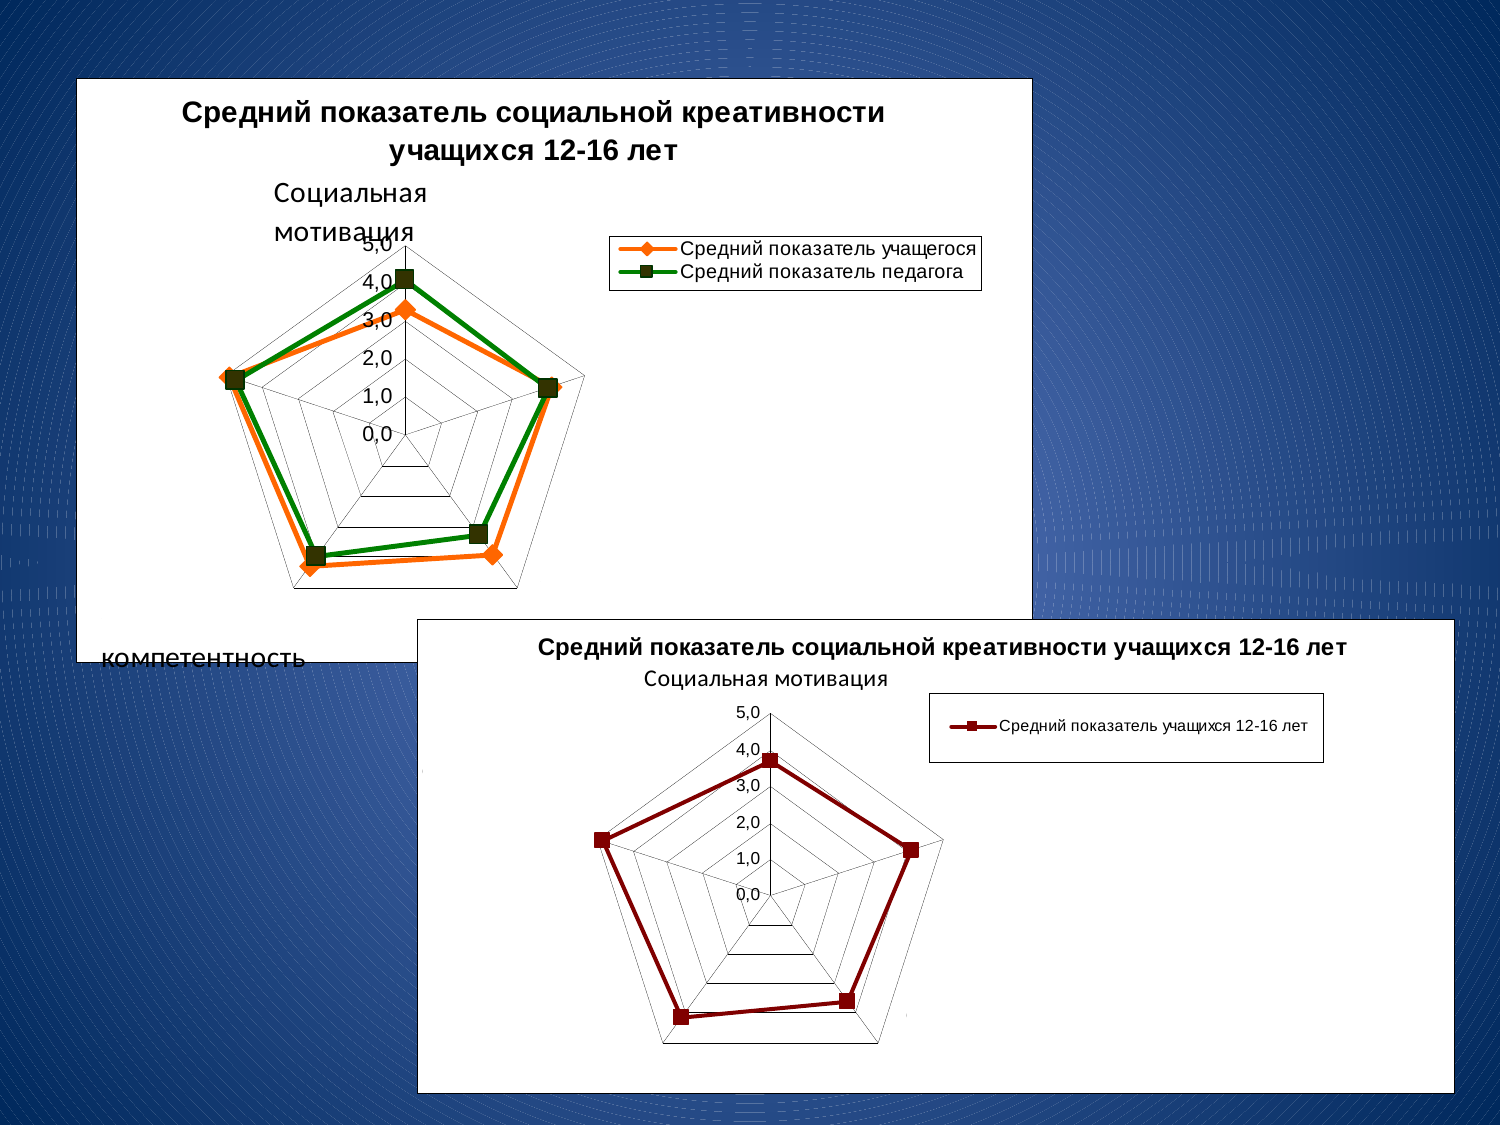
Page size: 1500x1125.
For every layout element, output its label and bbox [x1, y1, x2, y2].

list [407, 609, 1465, 1104]
list [64, 66, 1046, 674]
